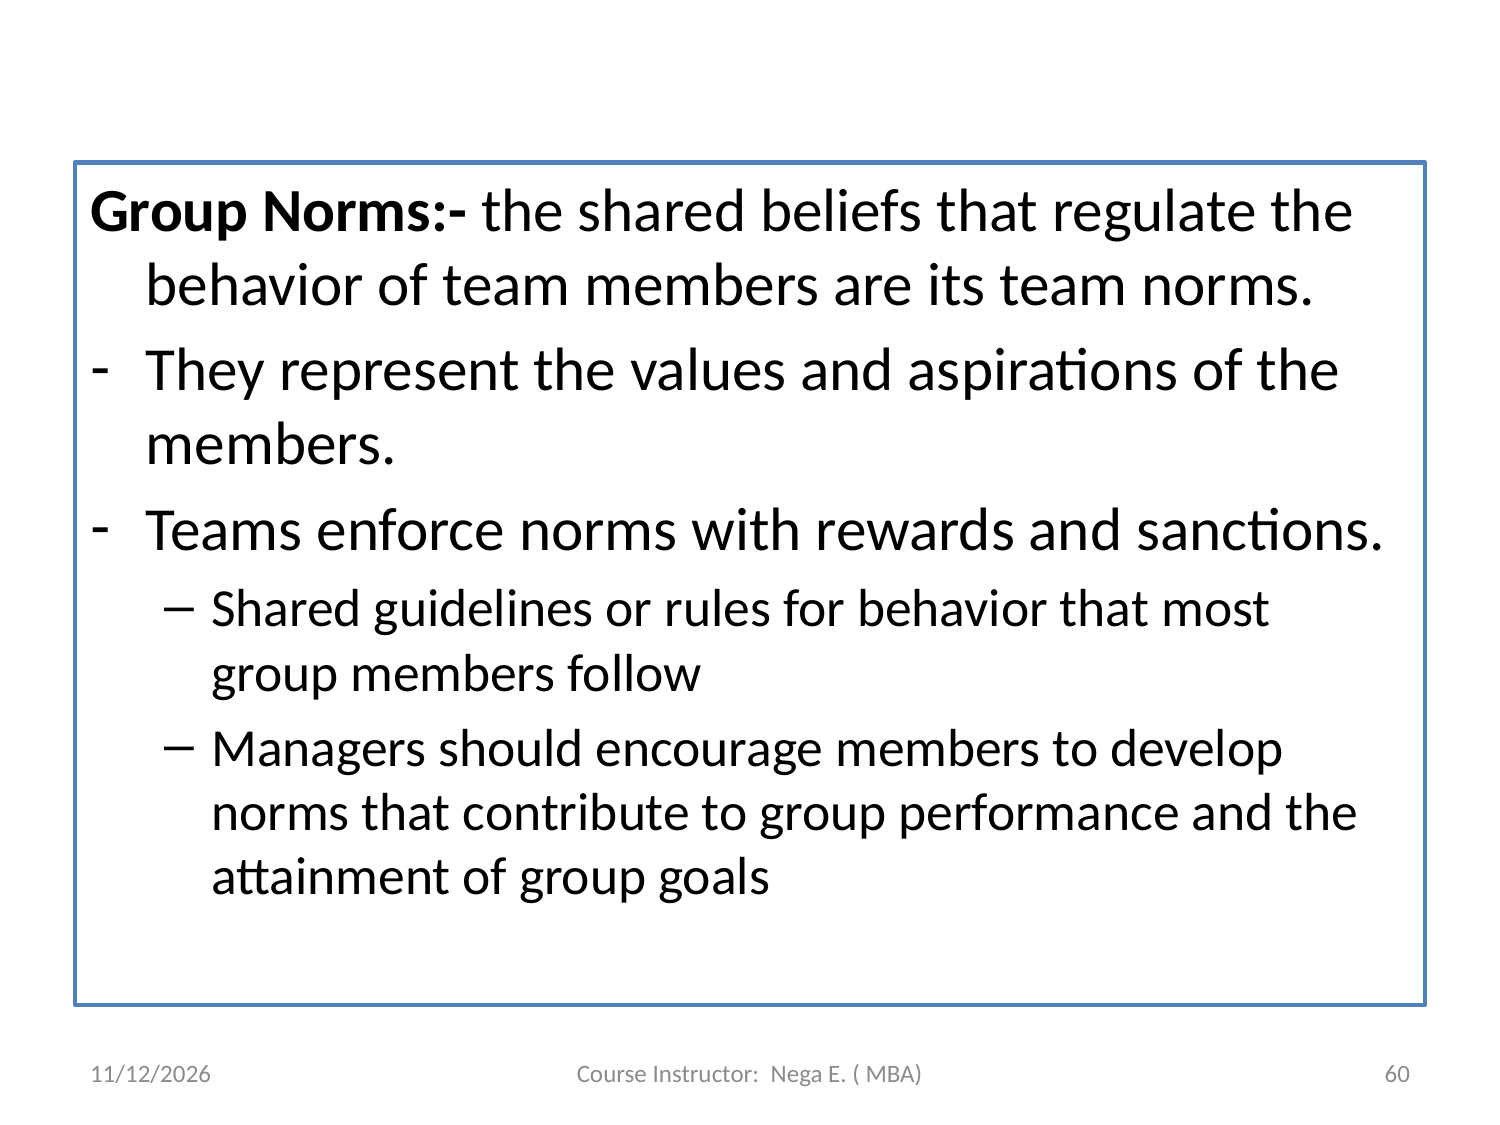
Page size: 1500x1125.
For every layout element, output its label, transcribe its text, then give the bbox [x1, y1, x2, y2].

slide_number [75, 1042, 425, 1103]
footer Course Instructor: Nega E. ( MBA) [512, 1042, 988, 1103]
list Group Norms:- the shared beliefs that regulate the behavior of team members are its team norms. They represent the values and aspirations of the members. Teams enforce norms with rewards and sanctions. Shared guidelines or rules for behavior that most group members follow Managers should encourage members to develop norms that contribute to group performance and the attainment of group goals [73, 160, 1427, 1007]
slide_number 60 [1074, 1042, 1425, 1103]
